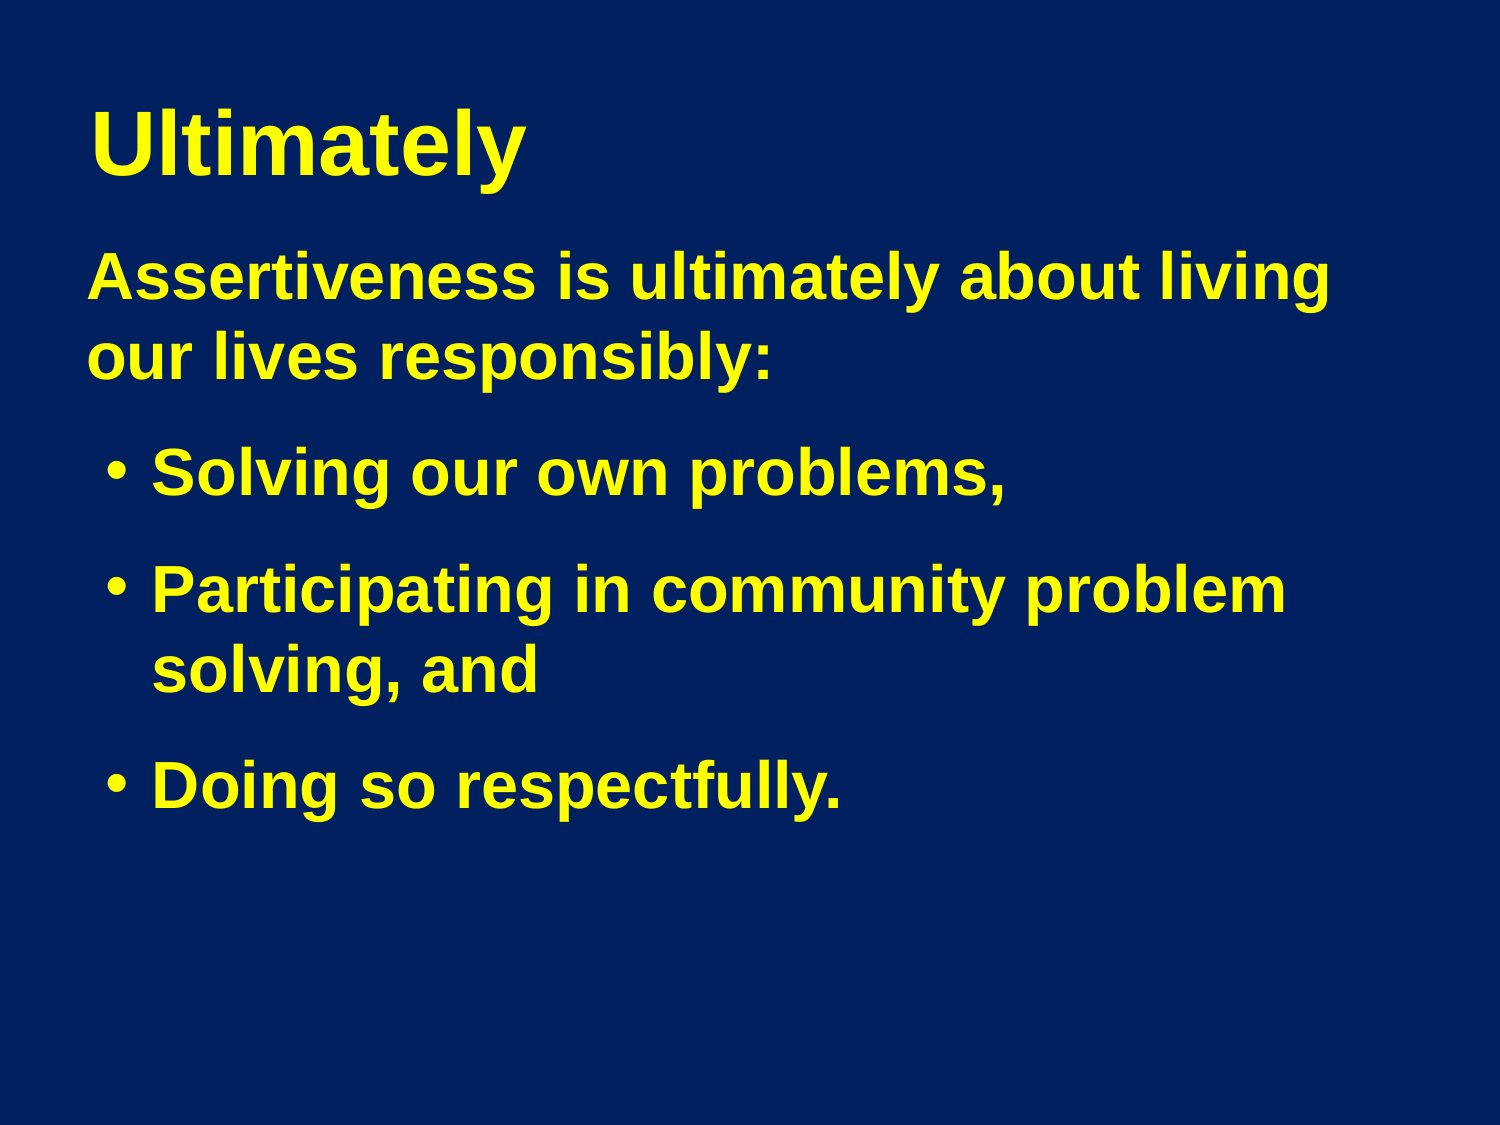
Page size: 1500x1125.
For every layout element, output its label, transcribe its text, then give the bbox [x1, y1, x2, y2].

title Ultimately [74, 44, 1426, 233]
list Assertiveness is ultimately about living our lives responsibly: Solving our own problems, Participating in community problem solving, and Doing so respectfully. [14, 224, 1366, 968]
